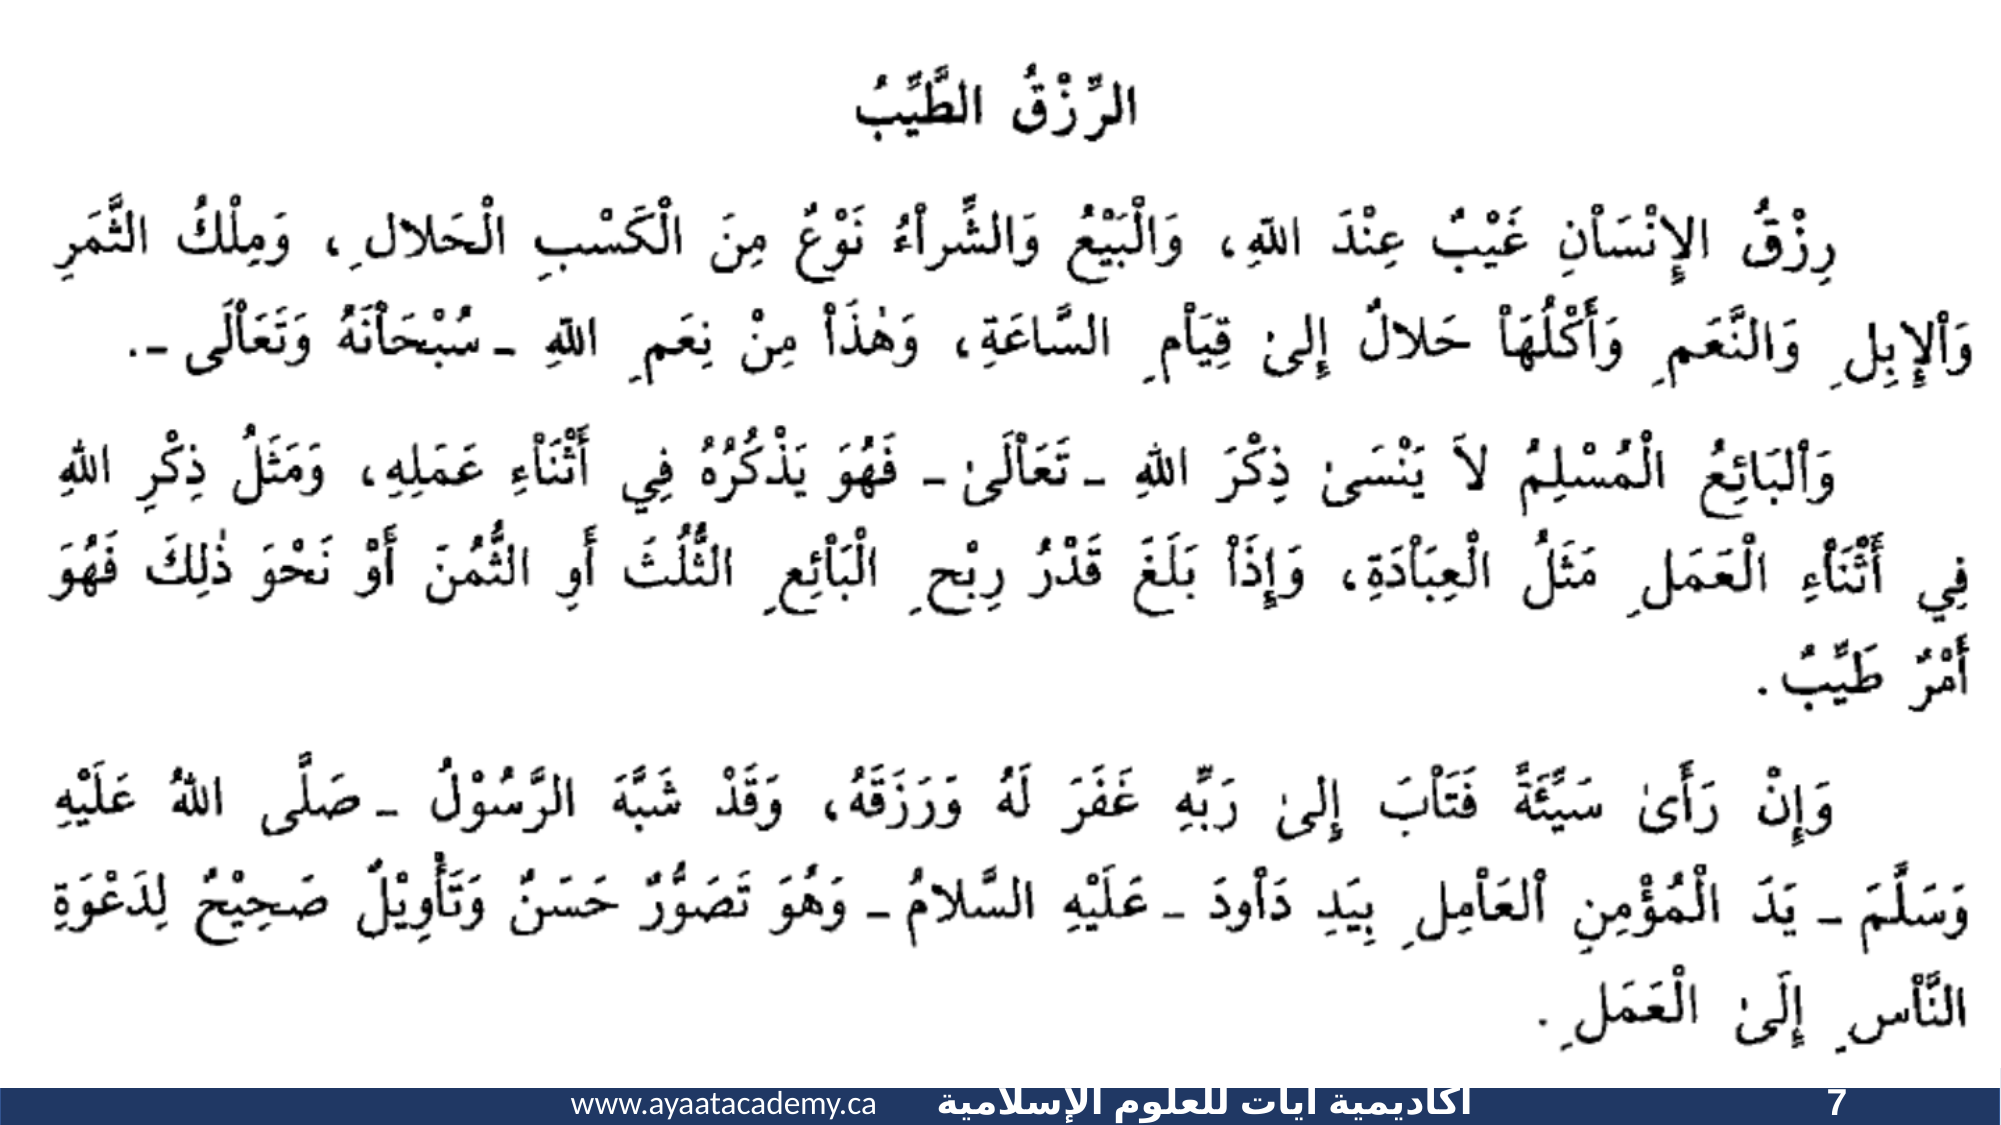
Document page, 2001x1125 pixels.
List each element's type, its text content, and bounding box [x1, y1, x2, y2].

slide_number 7 [1412, 1088, 1863, 1125]
picture [0, 36, 2000, 1088]
